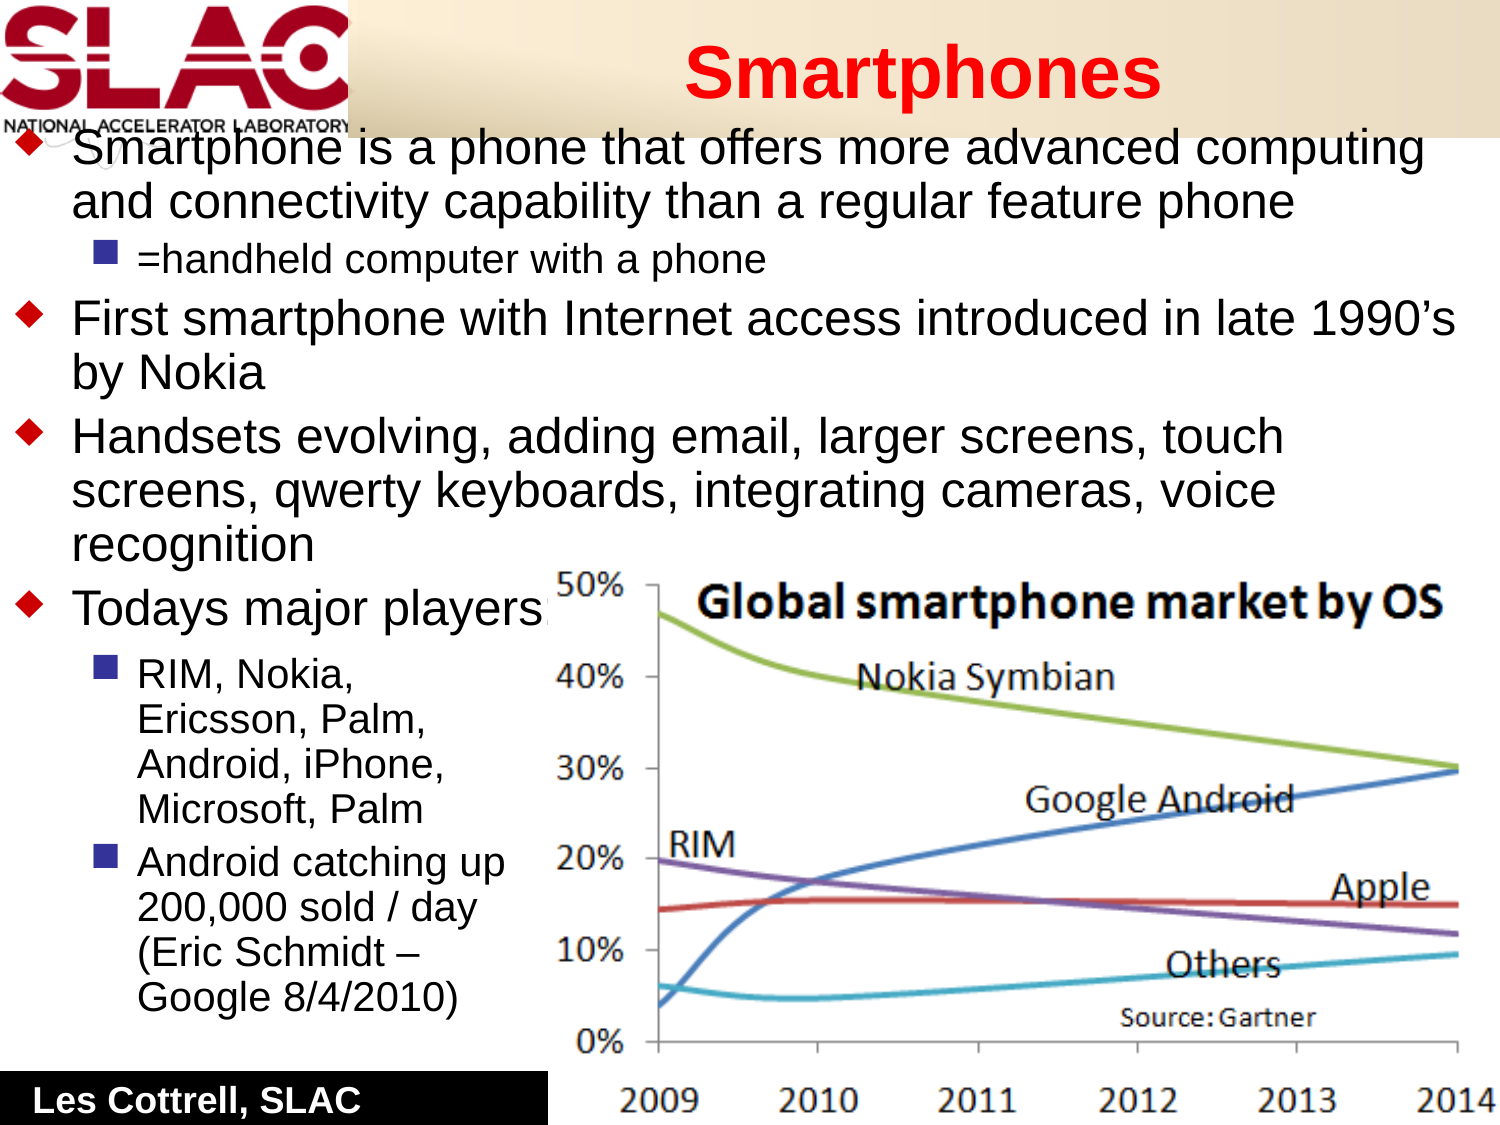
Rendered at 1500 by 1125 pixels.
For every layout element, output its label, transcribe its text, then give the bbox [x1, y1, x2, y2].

picture [547, 562, 1500, 1125]
picture [0, 0, 348, 113]
list Smartphone is a phone that offers more advanced computing and connectivity capability than a regular feature phone =handheld computer with a phone First smartphone with Internet access introduced in late 1990’s by Nokia Handsets evolving, adding email, larger screens, touch screens, qwerty keyboards, integrating cameras, voice recognition Todays major players: [0, 113, 1500, 645]
text_box RIM, Nokia, Ericsson, Palm, Android, iPhone, Microsoft, Palm Android catching up 200,000 sold / day (Eric Schmidt – Google 8/4/2010) [0, 645, 542, 1071]
list Smartphone is a phone that offers more advanced computing and connectivity capability than a regular feature phone =handheld computer with a phone First smartphone with Internet access introduced in late 1990’s by Nokia Handsets evolving, adding email, larger screens, touch screens, qwerty keyboards, integrating cameras, voice recognition Todays major players: [0, 1071, 542, 1125]
title Smartphones [348, 0, 1500, 113]
